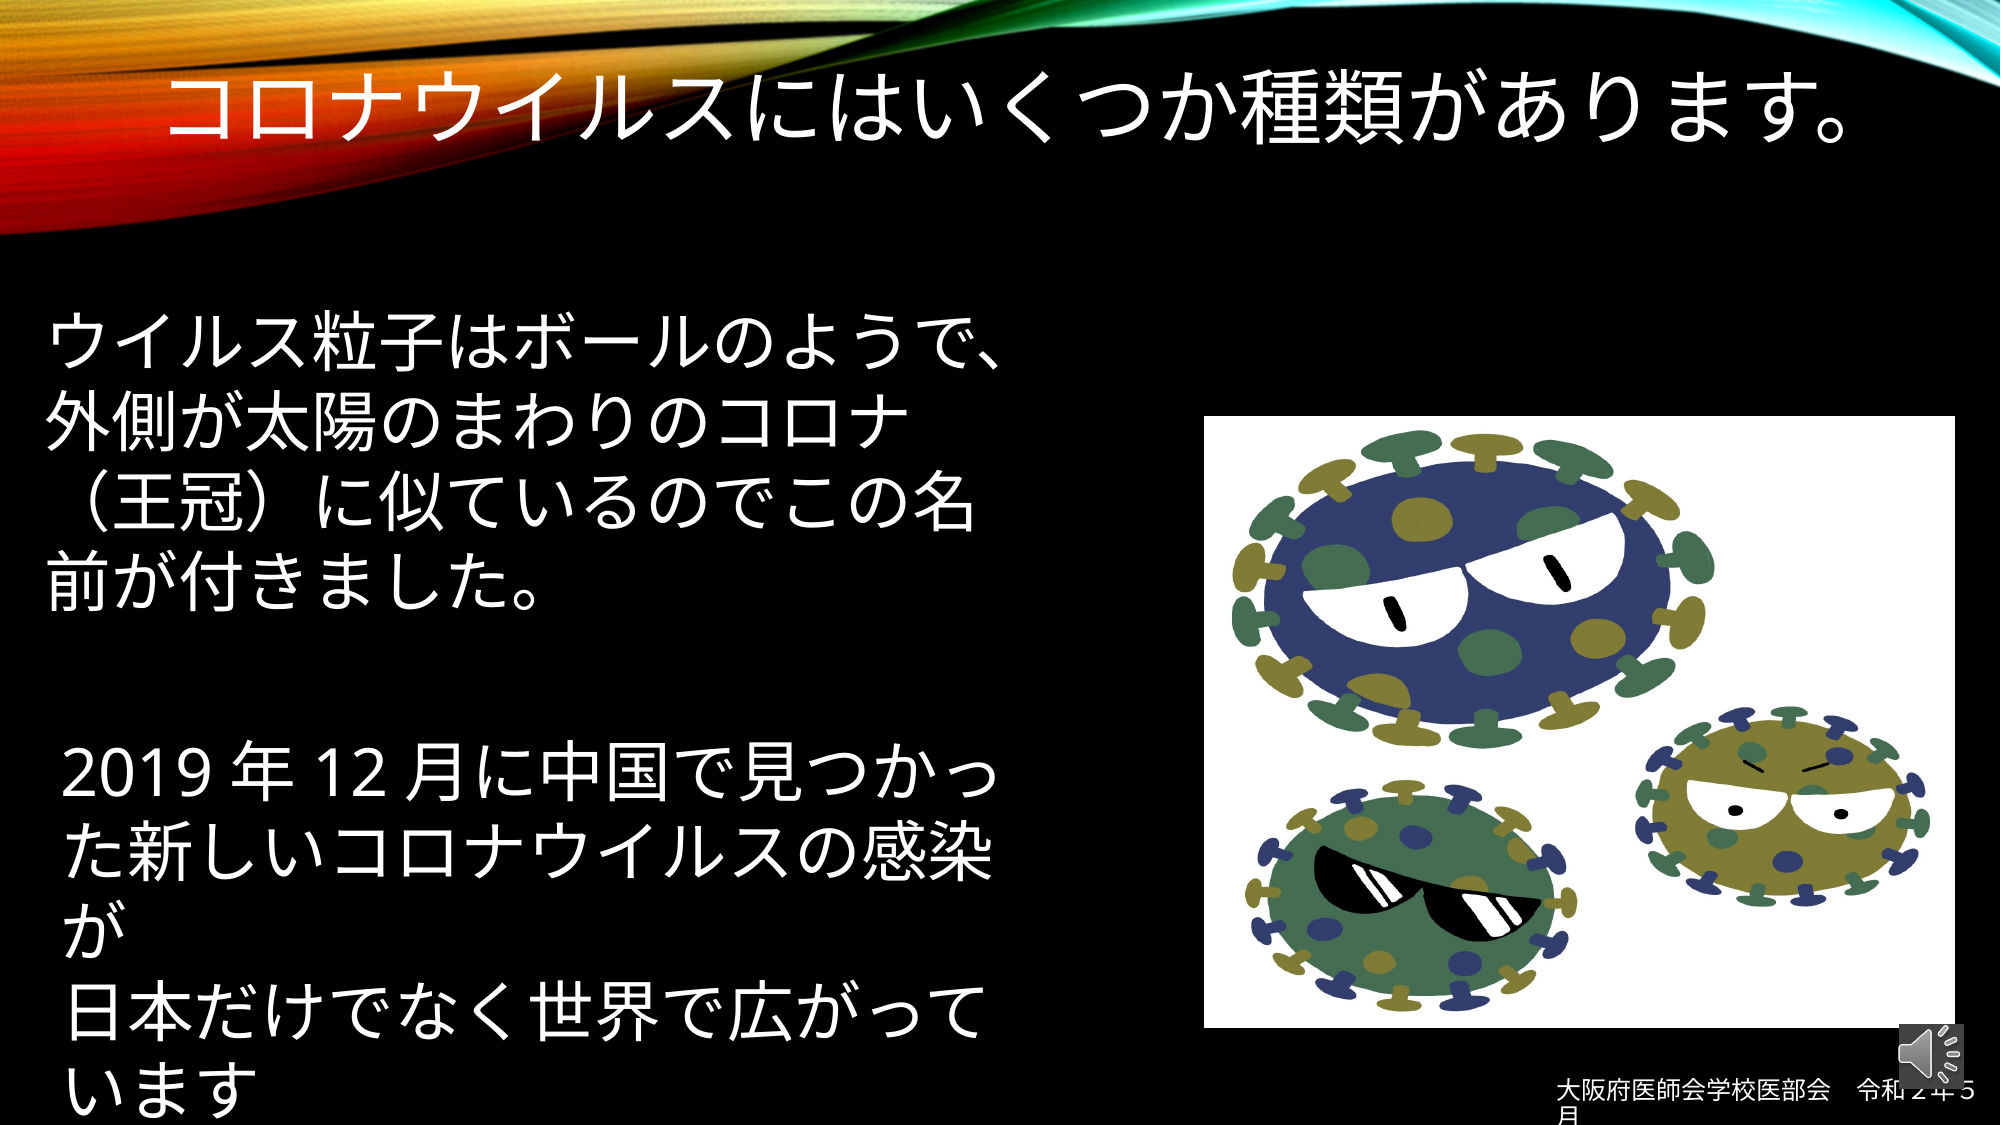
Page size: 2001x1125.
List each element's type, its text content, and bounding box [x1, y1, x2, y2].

text_box ウイルス粒子はボールのようで、 外側が太陽のまわりのコロナ （王冠）に似ているのでこの名前が付きました。 [29, 292, 1033, 672]
picture [1203, 416, 1965, 1090]
text_box 2019年12月に中国で見つかった新しいコロナウイルスの感染が 日本だけでなく世界で広がっています [45, 722, 1049, 1125]
picture [0, 0, 2000, 237]
text_box 大阪府医師会学校医部会 令和２年５月 [1541, 1077, 2000, 1125]
title コロナウイルスにはいくつか種類があります。 [104, 20, 1830, 203]
